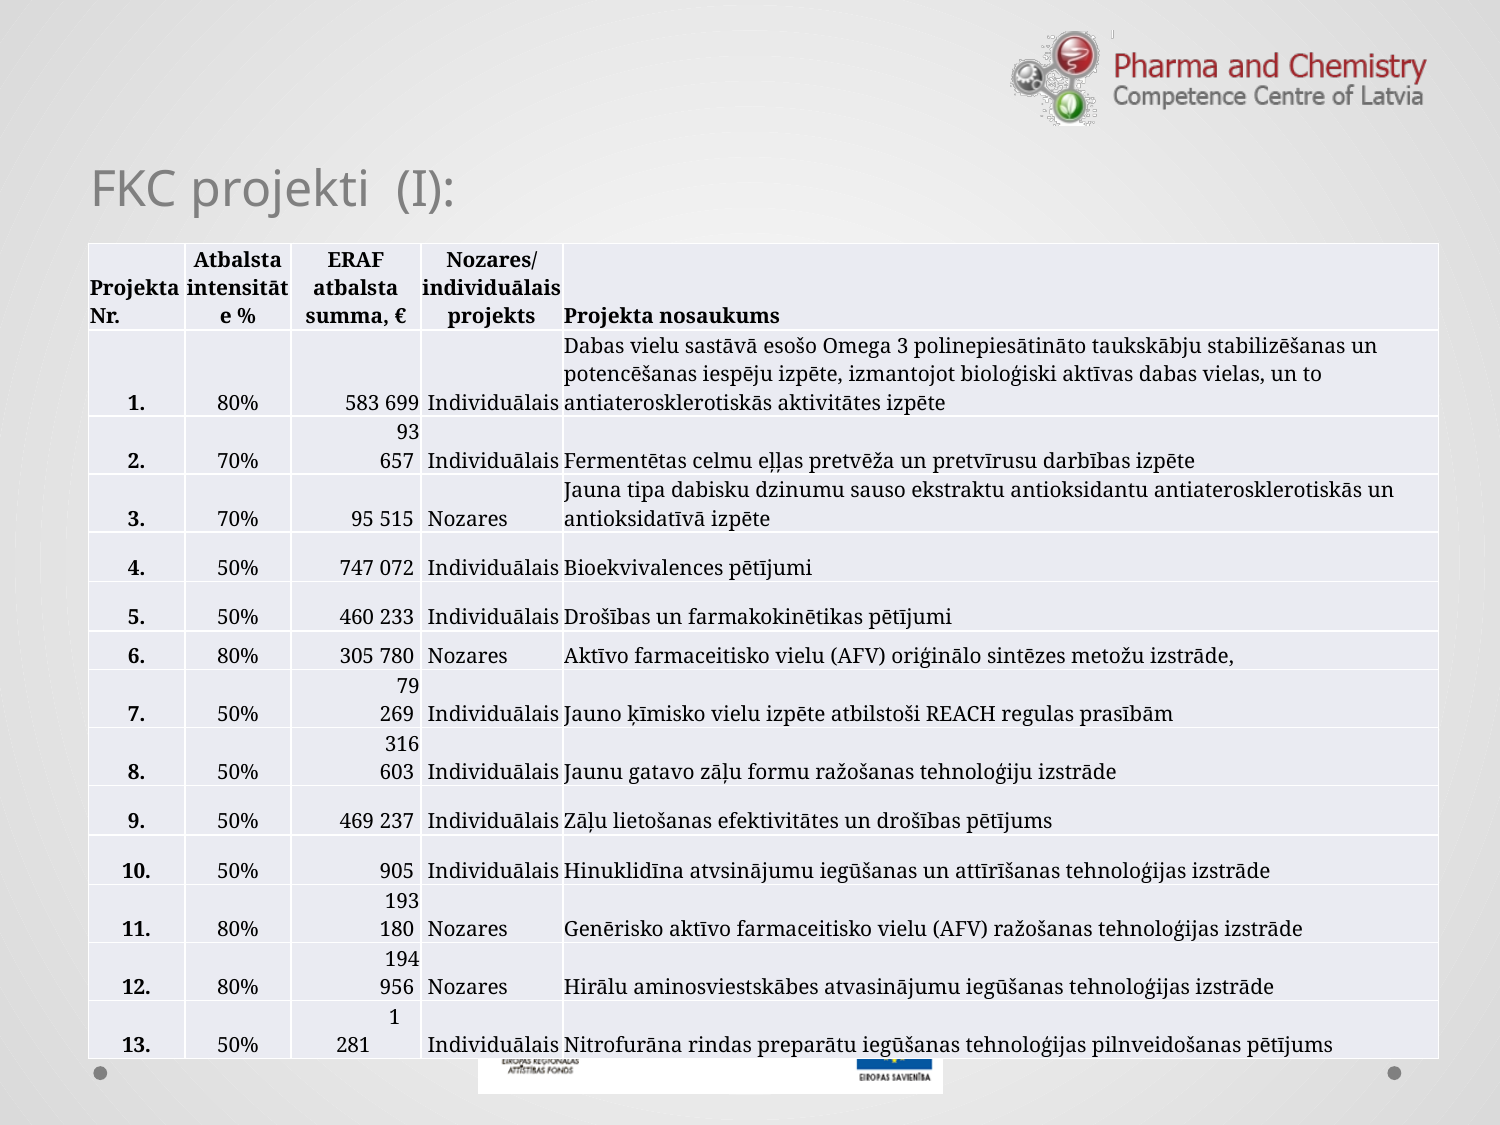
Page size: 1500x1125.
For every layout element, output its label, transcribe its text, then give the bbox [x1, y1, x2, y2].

table_cell Zāļu lietošanas efektivitātes un drošības pētījums [564, 786, 1438, 834]
table_cell Individuālais [422, 670, 562, 727]
table_cell 194 956 [292, 943, 420, 1000]
table_cell 70% [186, 417, 290, 473]
table_cell Individuālais [422, 1001, 473, 1058]
table_cell 80% [186, 331, 290, 415]
table_cell Jaunu gatavo zāļu formu ražošanas tehnoloģiju izstrāde [564, 728, 1438, 785]
table_cell 583 699 [292, 331, 420, 415]
table_header Nozares/ individuālais projekts [422, 244, 562, 329]
table_cell 50% [186, 582, 290, 630]
table_cell Dabas vielu sastāvā esošo Omega 3 polinepiesātināto taukskābju stabilizēšanas un potencēšanas iespēju izpēte, izmantojot bioloģiski aktīvas dabas vielas, un to antiaterosklerotiskās aktivitātes izpēte [564, 331, 1438, 415]
table_cell Individuālais [422, 533, 562, 581]
table_cell 79 269 [292, 670, 420, 727]
table_cell 95 515 [292, 475, 420, 531]
table_cell Individuālais [422, 417, 562, 473]
table_cell Bioekvivalences pētījumi [564, 533, 1438, 581]
table_cell Individuālais [422, 728, 562, 785]
table_cell 6. [89, 632, 184, 669]
table_cell 3. [89, 475, 184, 531]
table_cell 50% [186, 786, 290, 834]
table_header Projekta nosaukums [564, 244, 1438, 329]
table_cell 1 281 [292, 1001, 420, 1058]
table_cell 11. [89, 885, 184, 942]
table_cell 80% [186, 943, 290, 1000]
table_cell 9. [89, 786, 184, 834]
table_cell Individuālais [422, 836, 562, 884]
table_cell 305 780 [292, 632, 420, 669]
list FKC projekti (I): [75, 149, 1425, 1005]
table_cell Individuālais [422, 331, 562, 415]
title [75, 0, 1425, 149]
table_cell Nozares [422, 943, 562, 1000]
table_cell 193 180 [292, 885, 420, 942]
table_cell Individuālais [422, 582, 562, 630]
table_header ERAF atbalsta summa, € [292, 244, 420, 329]
table_cell 80% [186, 885, 290, 942]
table_cell 13. [89, 1001, 184, 1058]
table_cell Nozares [422, 475, 562, 531]
picture [478, 999, 943, 1095]
table_header Projekta Nr. [89, 244, 184, 329]
table_cell 460 233 [292, 582, 420, 630]
table_cell Hinuklidīna atvsinājumu iegūšanas un attīrīšanas tehnoloģijas izstrāde [564, 836, 1438, 884]
table_cell 12. [89, 943, 184, 1000]
table_cell Nozares [422, 885, 562, 942]
table_cell 50% [186, 670, 290, 727]
table_cell 50% [186, 836, 290, 884]
table_cell 2. [89, 417, 184, 473]
table_cell Aktīvo farmaceitisko vielu (AFV) oriģinālo sintēzes metožu izstrāde, [564, 632, 1438, 669]
table_header Atbalsta intensitāte % [186, 244, 290, 329]
table_cell 4. [89, 533, 184, 581]
table_cell Nitrofurāna rindas preparātu iegūšanas tehnoloģijas pilnveidošanas pētījums [945, 1001, 1438, 1058]
table_cell Nozares [422, 632, 562, 669]
table_cell 747 072 [292, 533, 420, 581]
table_cell Drošības un farmakokinētikas pētījumi [564, 582, 1438, 630]
table_cell 1. [89, 331, 184, 415]
table_cell 50% [186, 728, 290, 785]
table_cell 10. [89, 836, 184, 884]
table_cell 80% [186, 632, 290, 669]
table_cell Fermentētas celmu eļļas pretvēža un pretvīrusu darbības izpēte [564, 417, 1438, 473]
table_cell 93 657 [292, 417, 420, 473]
table_cell Jauno ķīmisko vielu izpēte atbilstoši REACH regulas prasībām [564, 670, 1438, 727]
table_cell 905 [292, 836, 420, 884]
table_cell 5. [89, 582, 184, 630]
table_cell Individuālais [422, 786, 562, 834]
table_cell 50% [186, 1001, 290, 1058]
table_cell 50% [186, 533, 290, 581]
table_cell 316 603 [292, 728, 420, 785]
table_cell Jauna tipa dabisku dzinumu sauso ekstraktu antioksidantu antiaterosklerotiskās un antioksidatīvā izpēte [564, 475, 1438, 531]
table_cell 8. [89, 728, 184, 785]
table_cell 70% [186, 475, 290, 531]
table_cell 7. [89, 670, 184, 727]
table_cell Genērisko aktīvo farmaceitisko vielu (AFV) ražošanas tehnoloģijas izstrāde [564, 885, 1438, 942]
table_cell 469 237 [292, 786, 420, 834]
picture [1009, 30, 1427, 126]
table_cell Hirālu aminosviestskābes atvasinājumu iegūšanas tehnoloģijas izstrāde [564, 943, 1438, 1000]
